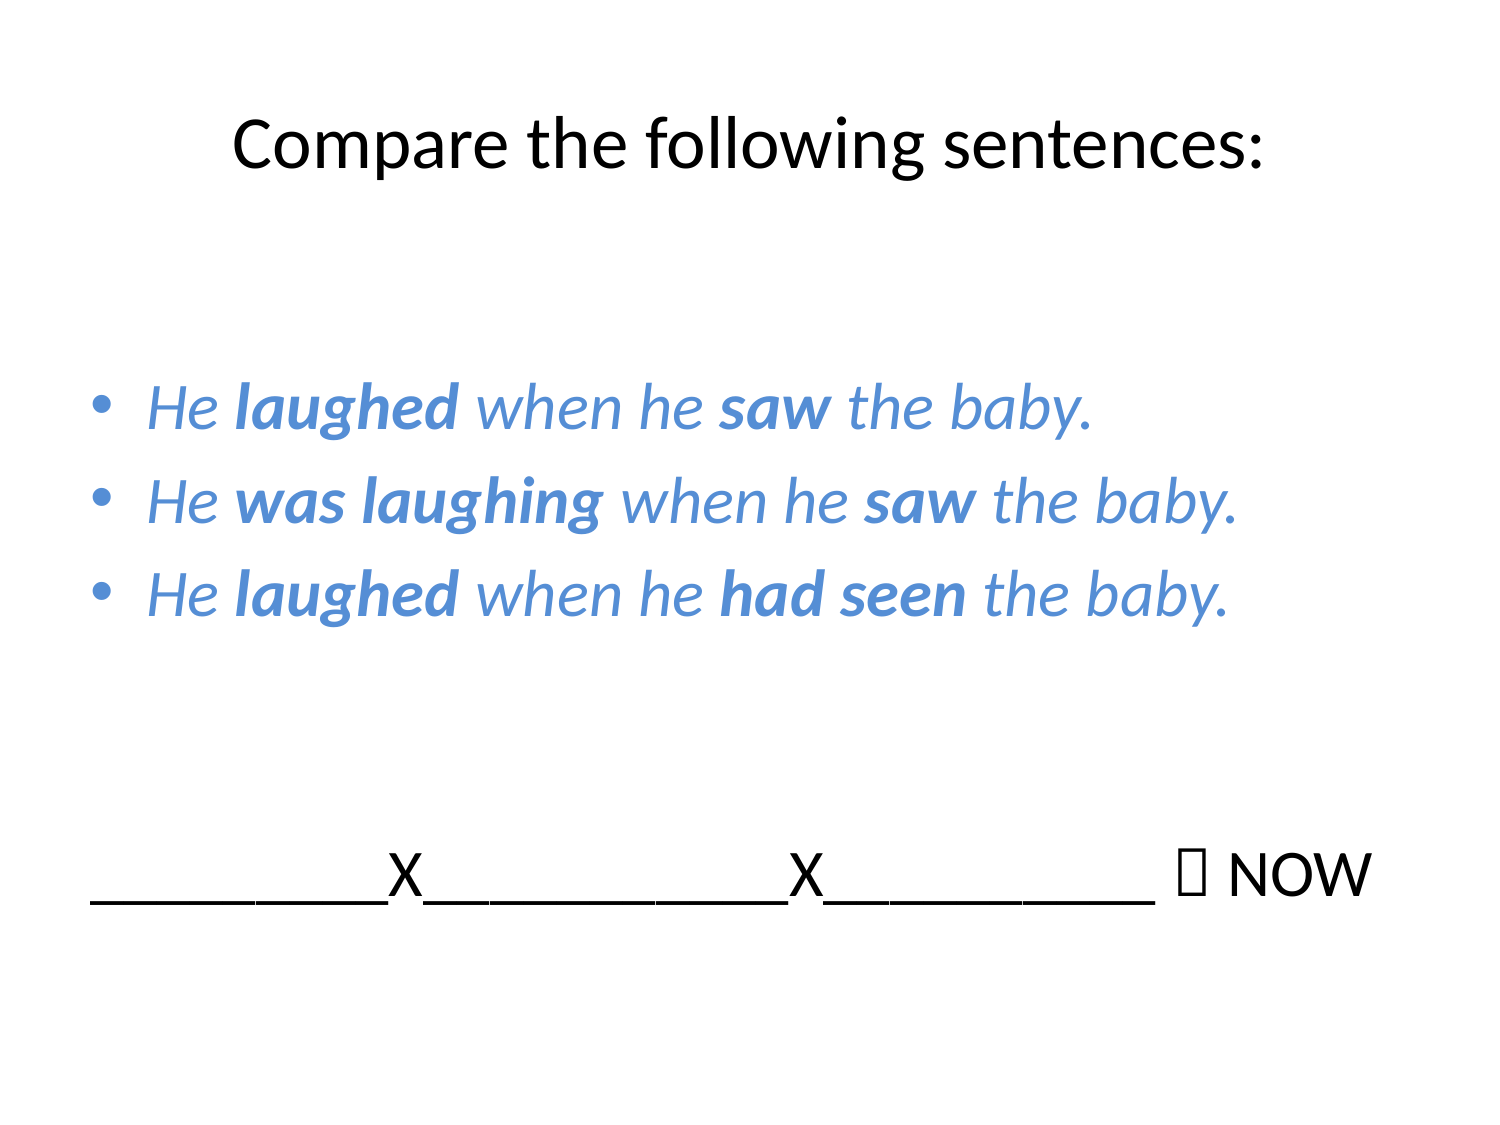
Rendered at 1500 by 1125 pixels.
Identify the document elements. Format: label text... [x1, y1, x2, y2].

title Compare the following sentences: [75, 45, 1425, 233]
list He laughed when he saw the baby. He was laughing when he saw the baby. He laughed when he had seen the baby. _________X___________X__________  NOW [75, 262, 1425, 1005]
